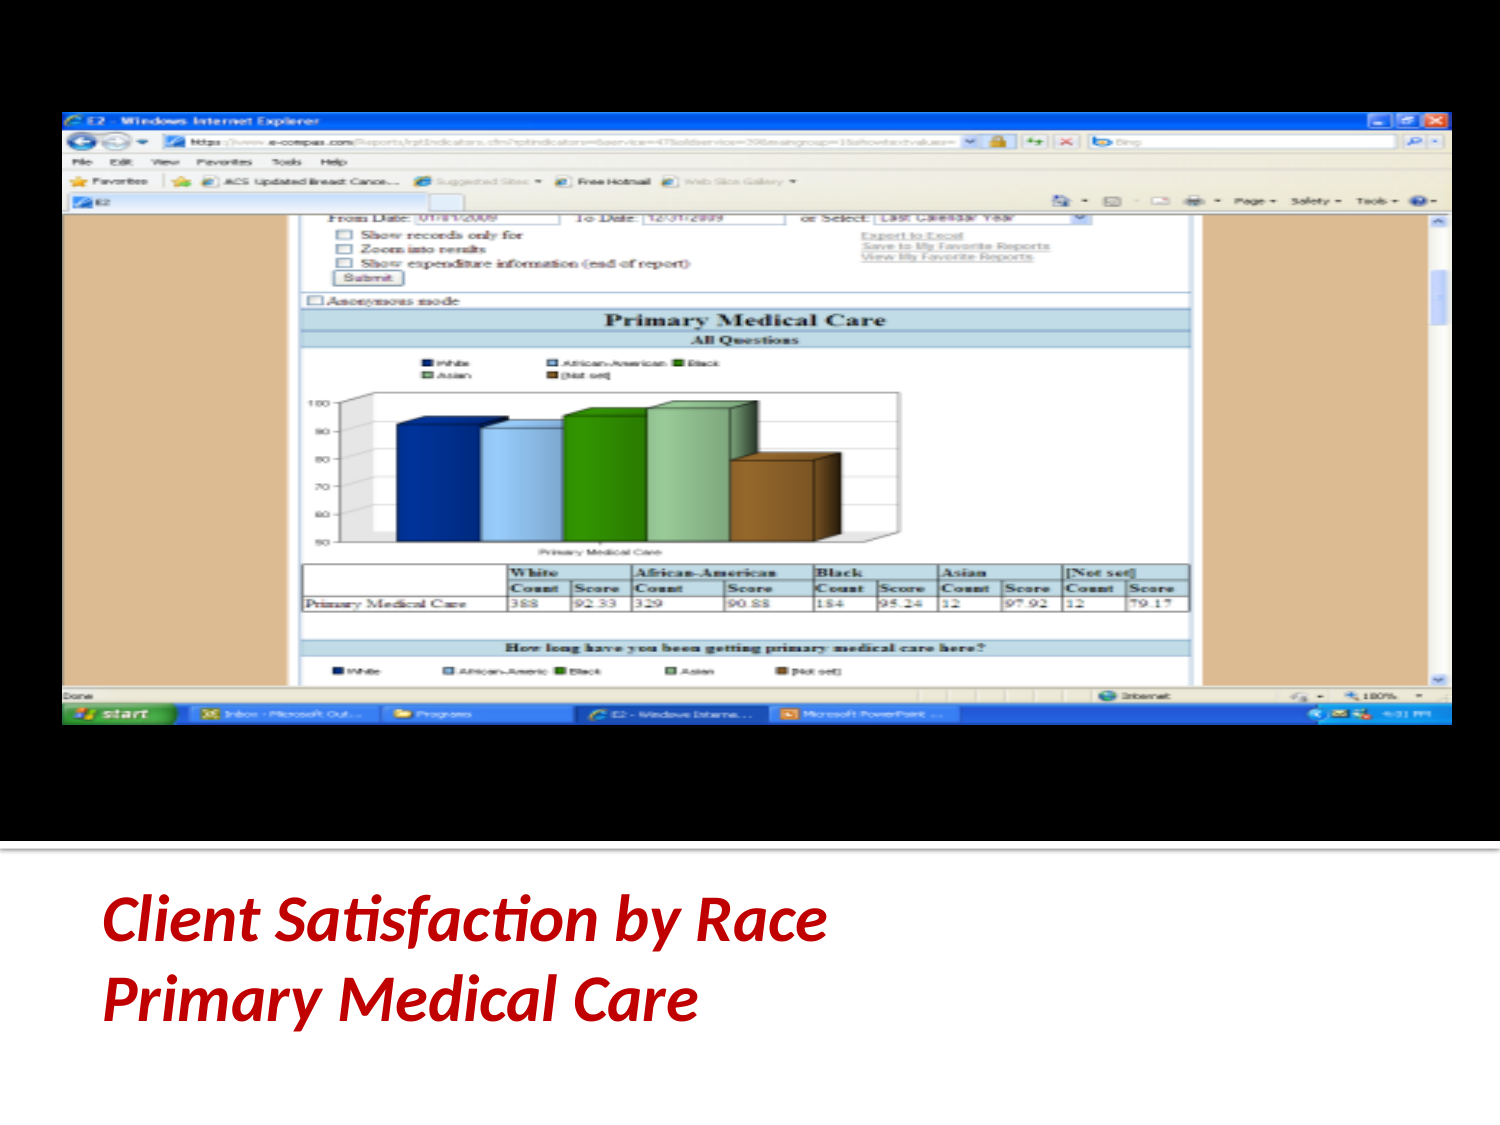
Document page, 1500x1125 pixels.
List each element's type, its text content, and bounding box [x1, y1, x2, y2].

title Client Satisfaction by Race Primary Medical Care [87, 875, 1413, 1038]
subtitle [62, 112, 1452, 725]
